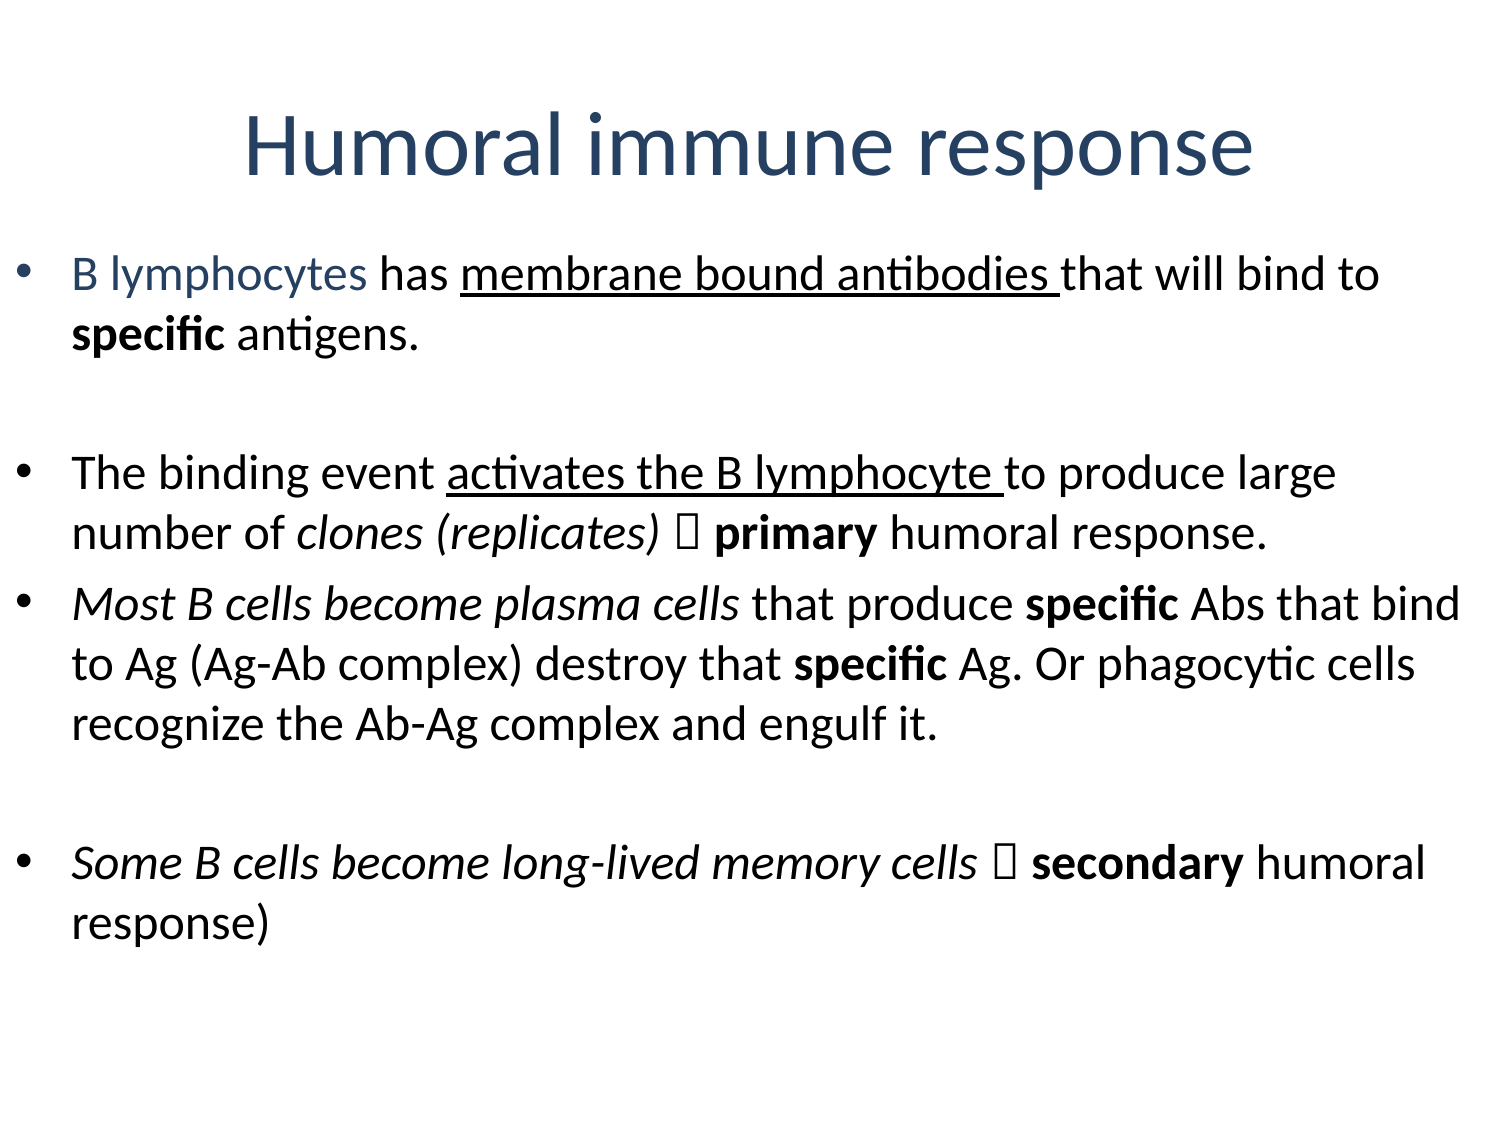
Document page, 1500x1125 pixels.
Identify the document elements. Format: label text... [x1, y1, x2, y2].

list B lymphocytes has membrane bound antibodies that will bind to specific antigens. The binding event activates the B lymphocyte to produce large number of clones (replicates)  primary humoral response. Most B cells become plasma cells that produce specific Abs that bind to Ag (Ag-Ab complex) destroy that specific Ag. Or phagocytic cells recognize the Ab-Ag complex and engulf it. Some B cells become long-lived memory cells  secondary humoral response) [0, 232, 1500, 1125]
title Humoral immune response [75, 45, 1425, 232]
